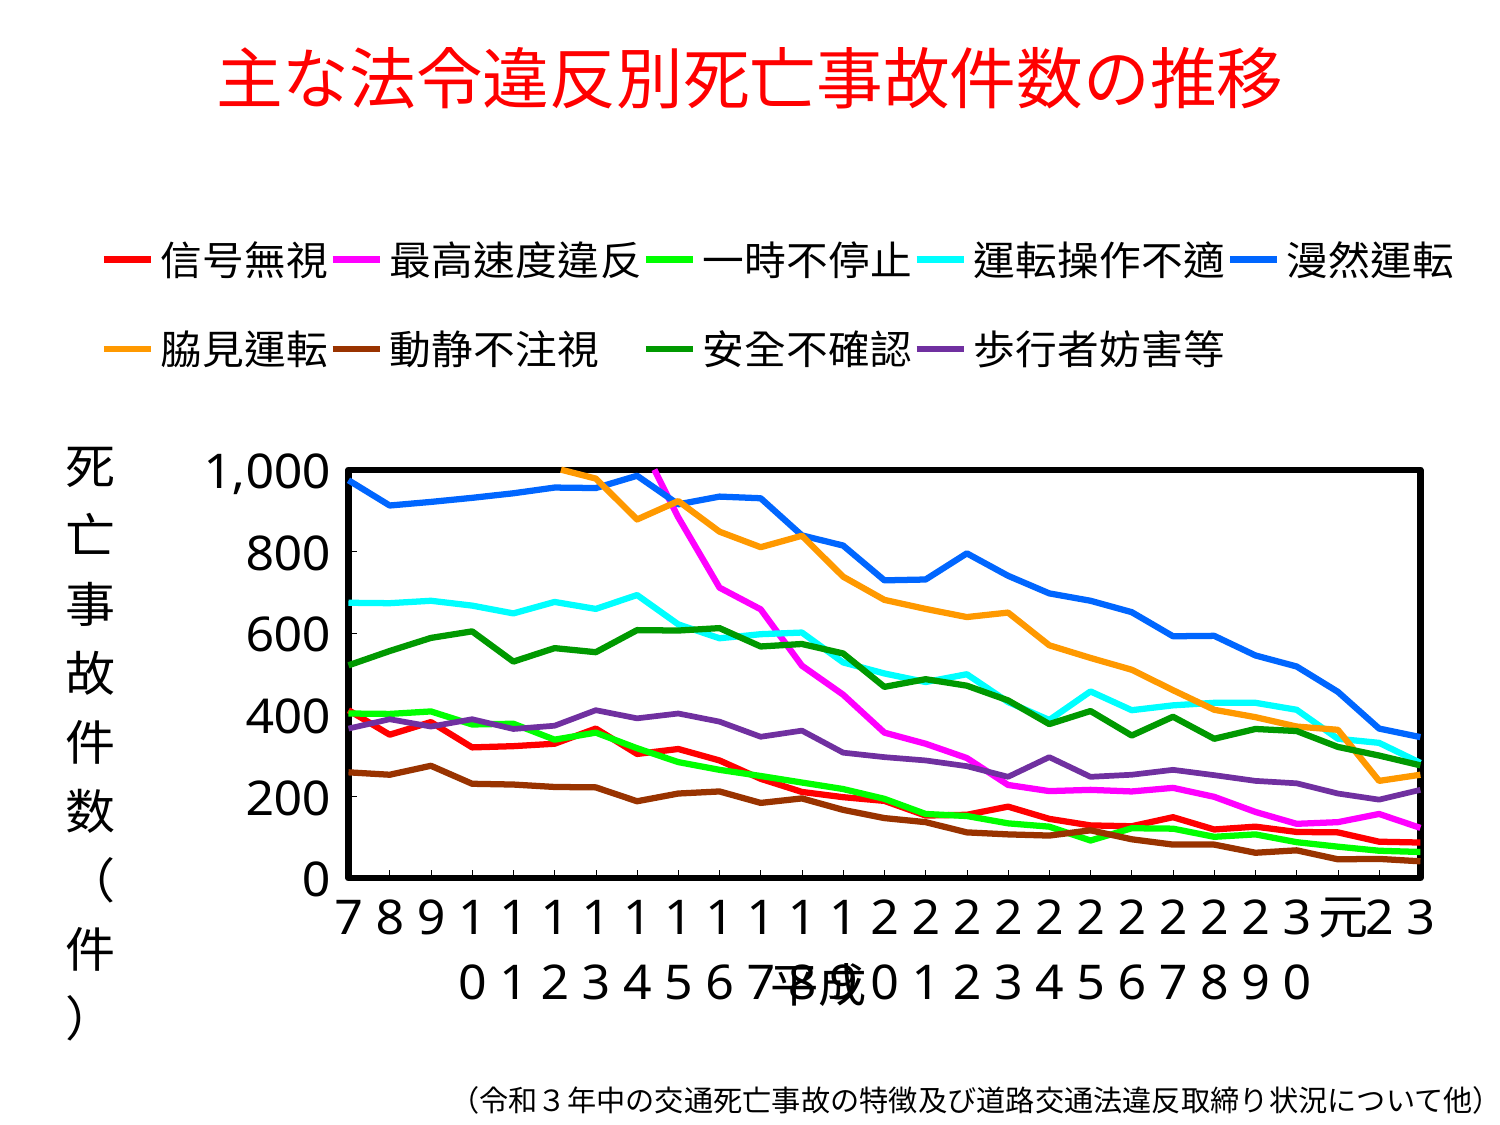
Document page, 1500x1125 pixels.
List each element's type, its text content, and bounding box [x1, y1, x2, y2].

chart [37, 192, 1460, 1065]
text_box （令和３年中の交通死亡事故の特徴及び道路交通法違反取締り状況について他） [435, 1074, 1500, 1125]
title 主な法令違反別死亡事故件数の推移 [112, 28, 1388, 126]
